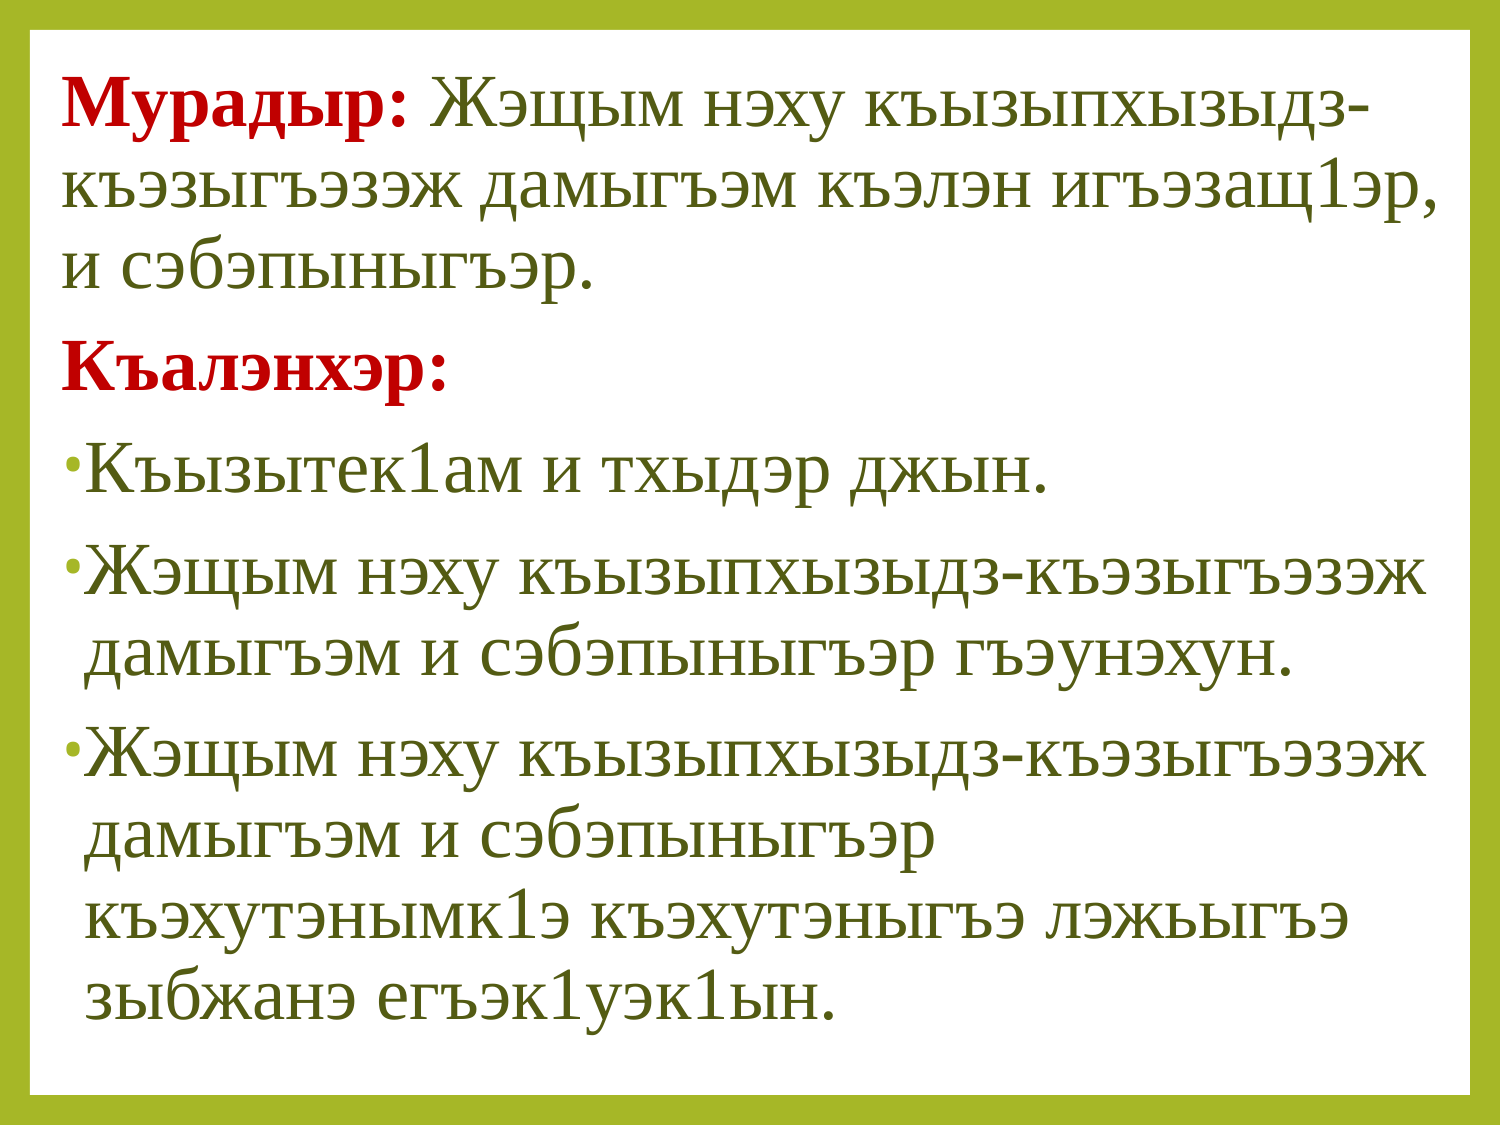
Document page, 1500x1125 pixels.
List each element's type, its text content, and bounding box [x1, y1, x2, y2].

list Мурадыр: Жэщым нэху къызыпхызыдз-къэзыгъэзэж дамыгъэм къэлэн игъэзащ1эр, и сэбэпыныгъэр. Къалэнхэр: Къызытек1ам и тхыдэр джын. Жэщым нэху къызыпхызыдз-къэзыгъэзэж дамыгъэм и сэбэпыныгъэр гъэунэхун. Жэщым нэху къызыпхызыдз-къэзыгъэзэж дамыгъэм и сэбэпыныгъэр къэхутэнымк1э къэхутэныгъэ лэжьыгъэ зыбжанэ егъэк1уэк1ын. [41, 54, 1459, 1071]
